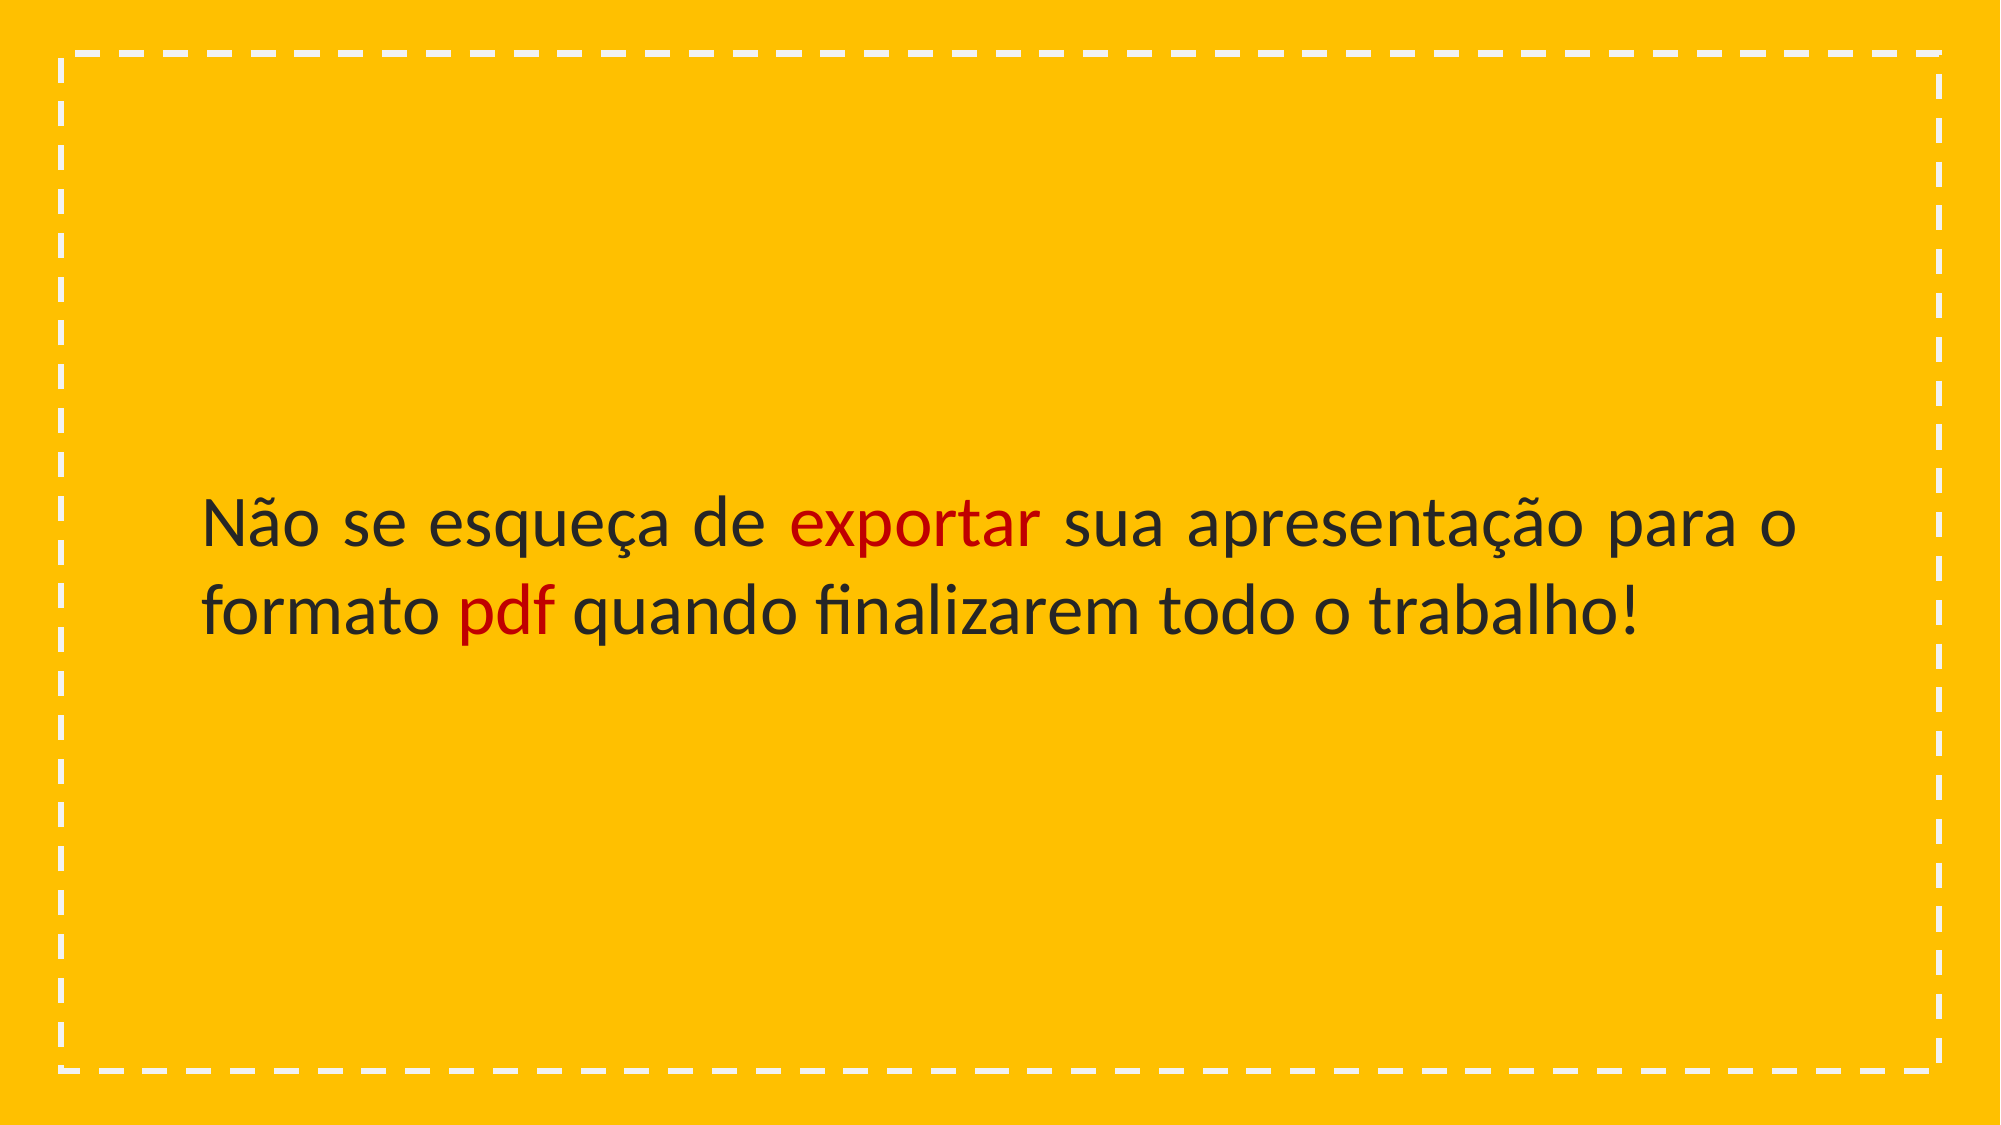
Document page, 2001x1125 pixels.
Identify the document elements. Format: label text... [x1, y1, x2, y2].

text_box [60, 52, 1940, 1072]
text_box Não se esqueça de exportar sua apresentação para o formato pdf quando finalizarem todo o trabalho! [186, 466, 1814, 657]
